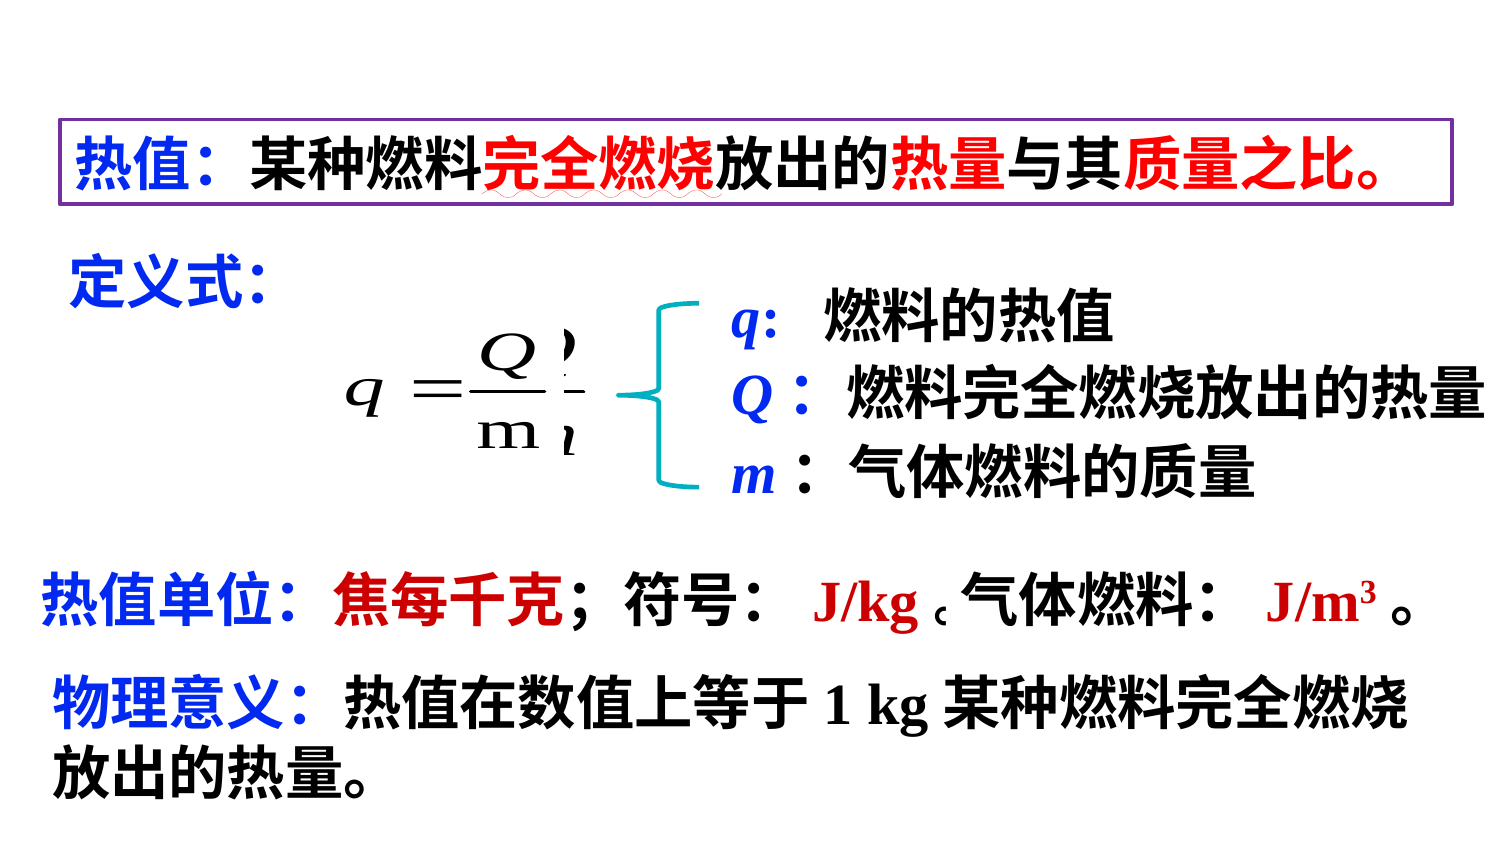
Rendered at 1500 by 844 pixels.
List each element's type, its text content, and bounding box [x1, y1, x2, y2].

text_box 热值：某种燃料完全燃烧放出的热量与其质量之比。 [59, 119, 1453, 205]
text_box 定义式： [53, 237, 325, 323]
text_box 物理意义：热值在数值上等于1 kg某种燃料完全燃烧放出的热量。 [37, 658, 1475, 814]
text_box q: 燃料的热值 Q：燃料完全燃烧放出的热量 m: 燃料的质量 [717, 264, 1500, 511]
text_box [330, 317, 565, 461]
text_box 热值单位：焦每千克；符号：J/kg。 [26, 555, 945, 640]
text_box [349, 308, 604, 470]
text_box [617, 302, 700, 488]
text_box m：气体燃料的质量 [716, 427, 1272, 513]
text_box 气体燃料：J/m3。 [945, 555, 1464, 640]
